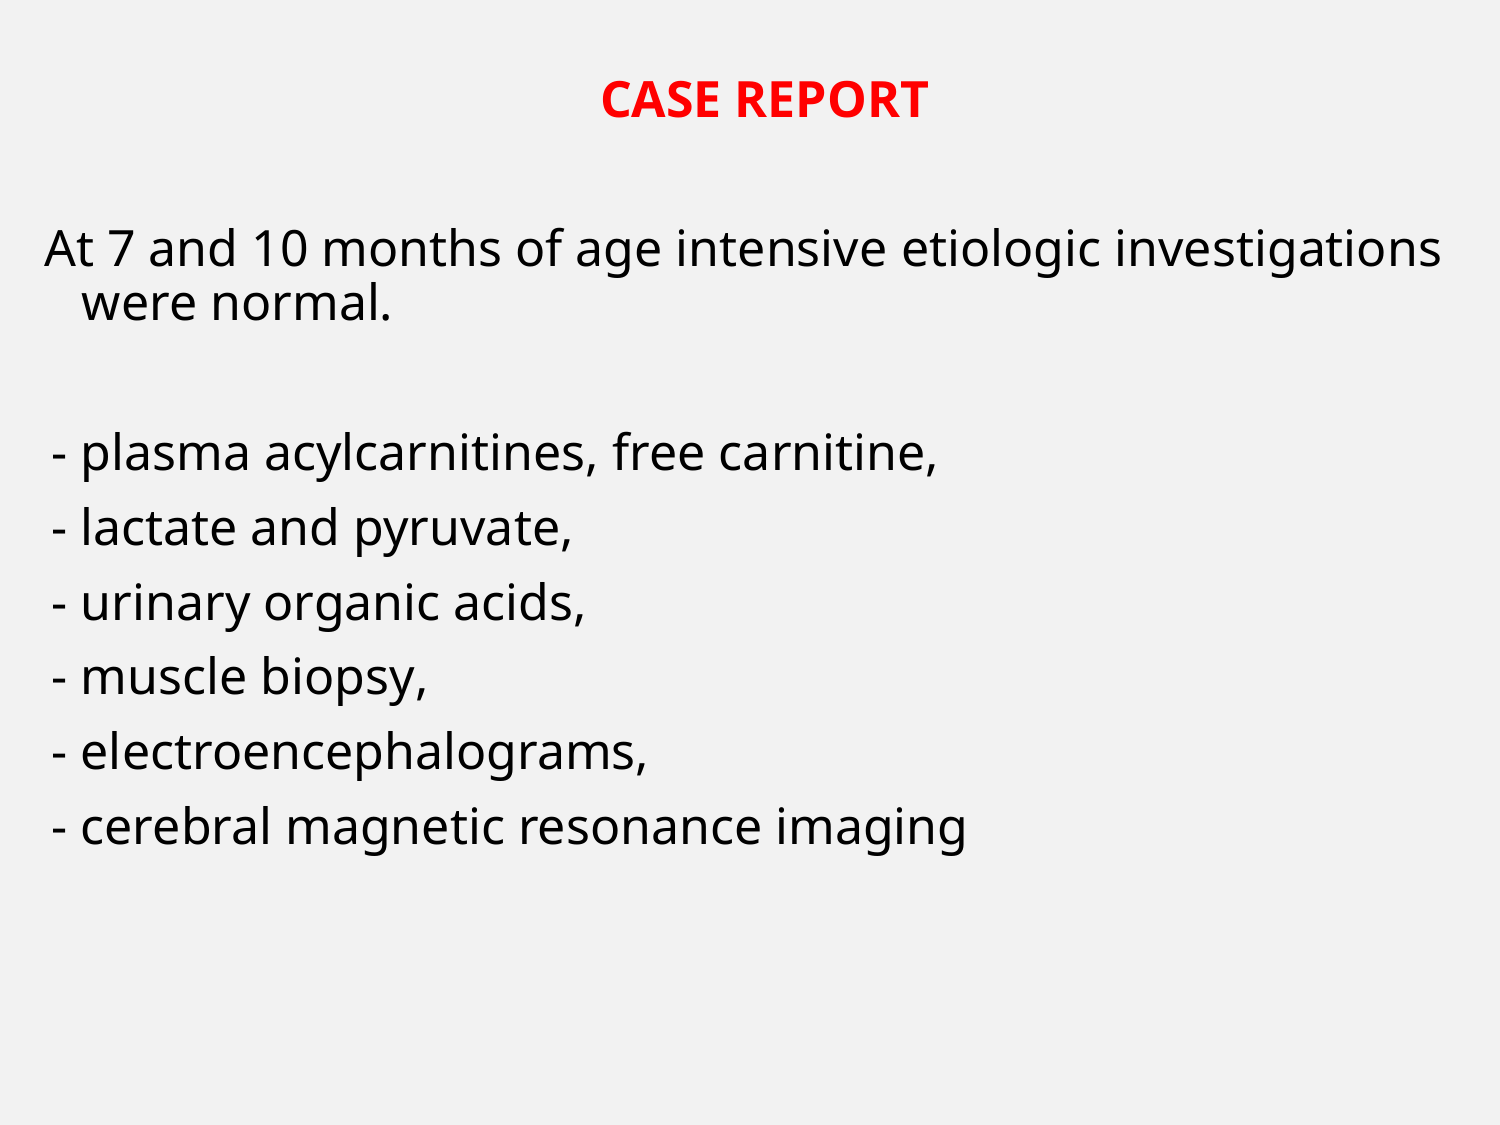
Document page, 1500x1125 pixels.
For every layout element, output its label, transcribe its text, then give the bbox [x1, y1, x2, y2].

list CASE REPORT At 7 and 10 months of age intensive etiologic investigations were normal. - plasma acylcarnitines, free carnitine, - lactate and pyruvate, - urinary organic acids, - muscle biopsy, - electroencephalograms, - cerebral magnetic resonance imaging [29, 66, 1500, 929]
